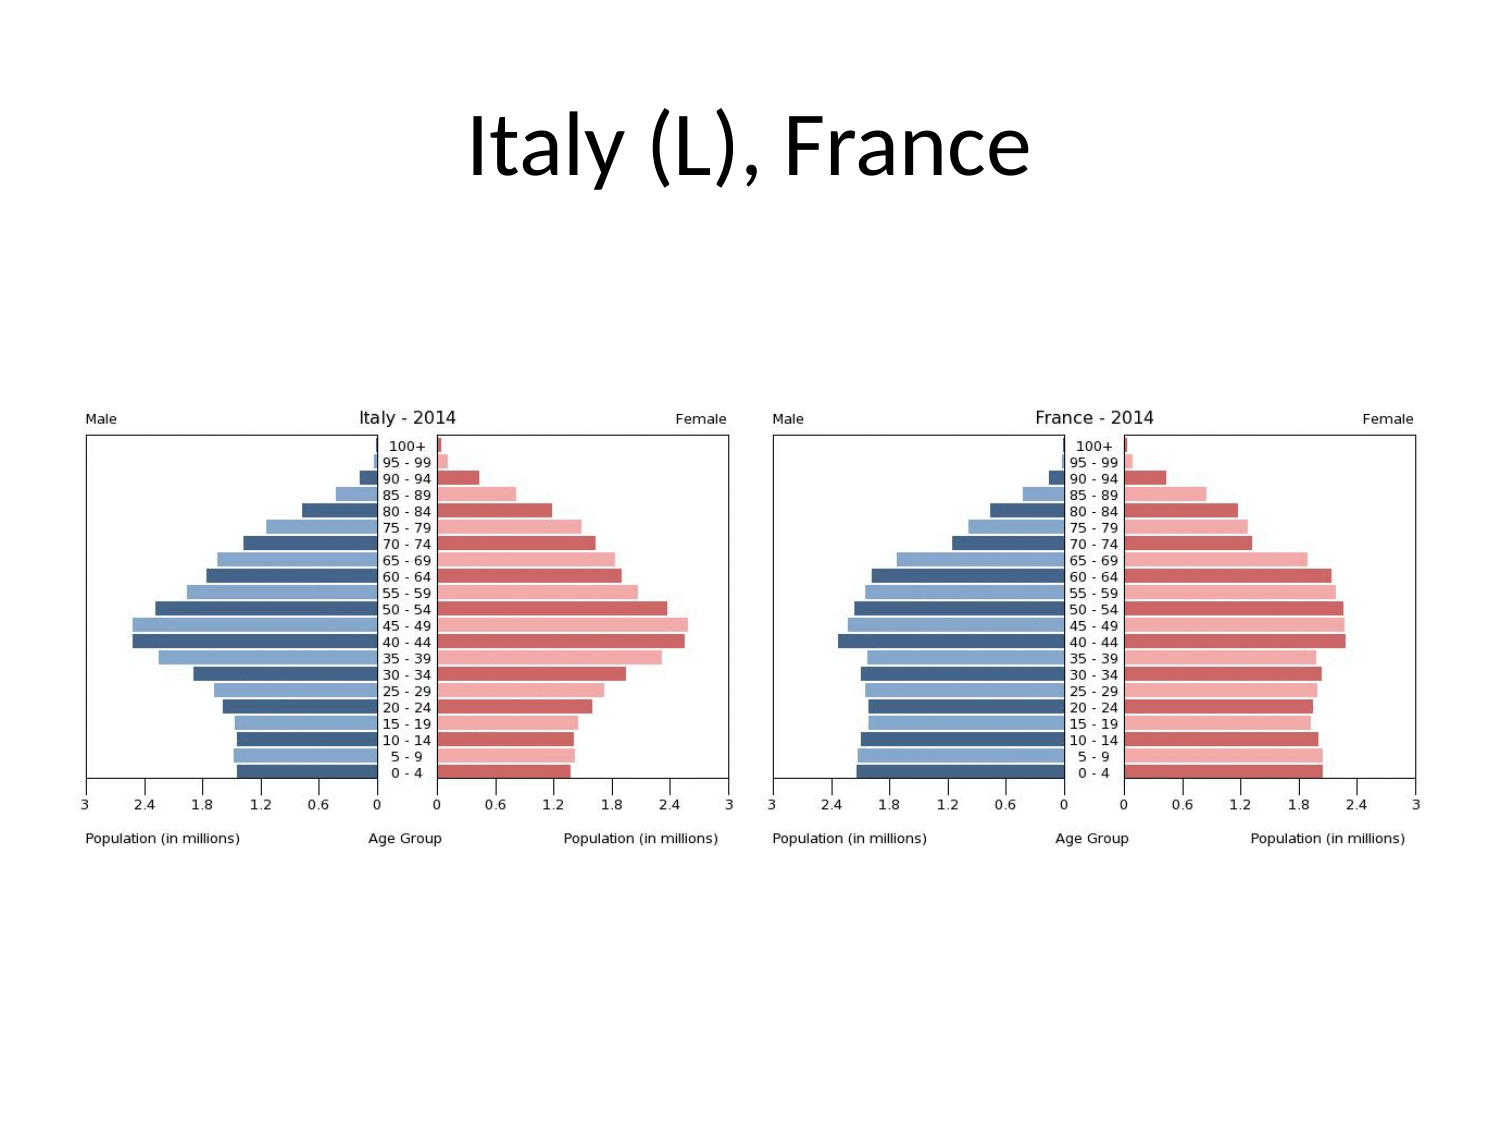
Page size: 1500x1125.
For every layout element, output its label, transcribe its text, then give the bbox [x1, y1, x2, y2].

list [74, 402, 738, 865]
title Italy (L), France [75, 45, 1425, 233]
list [762, 402, 1426, 865]
